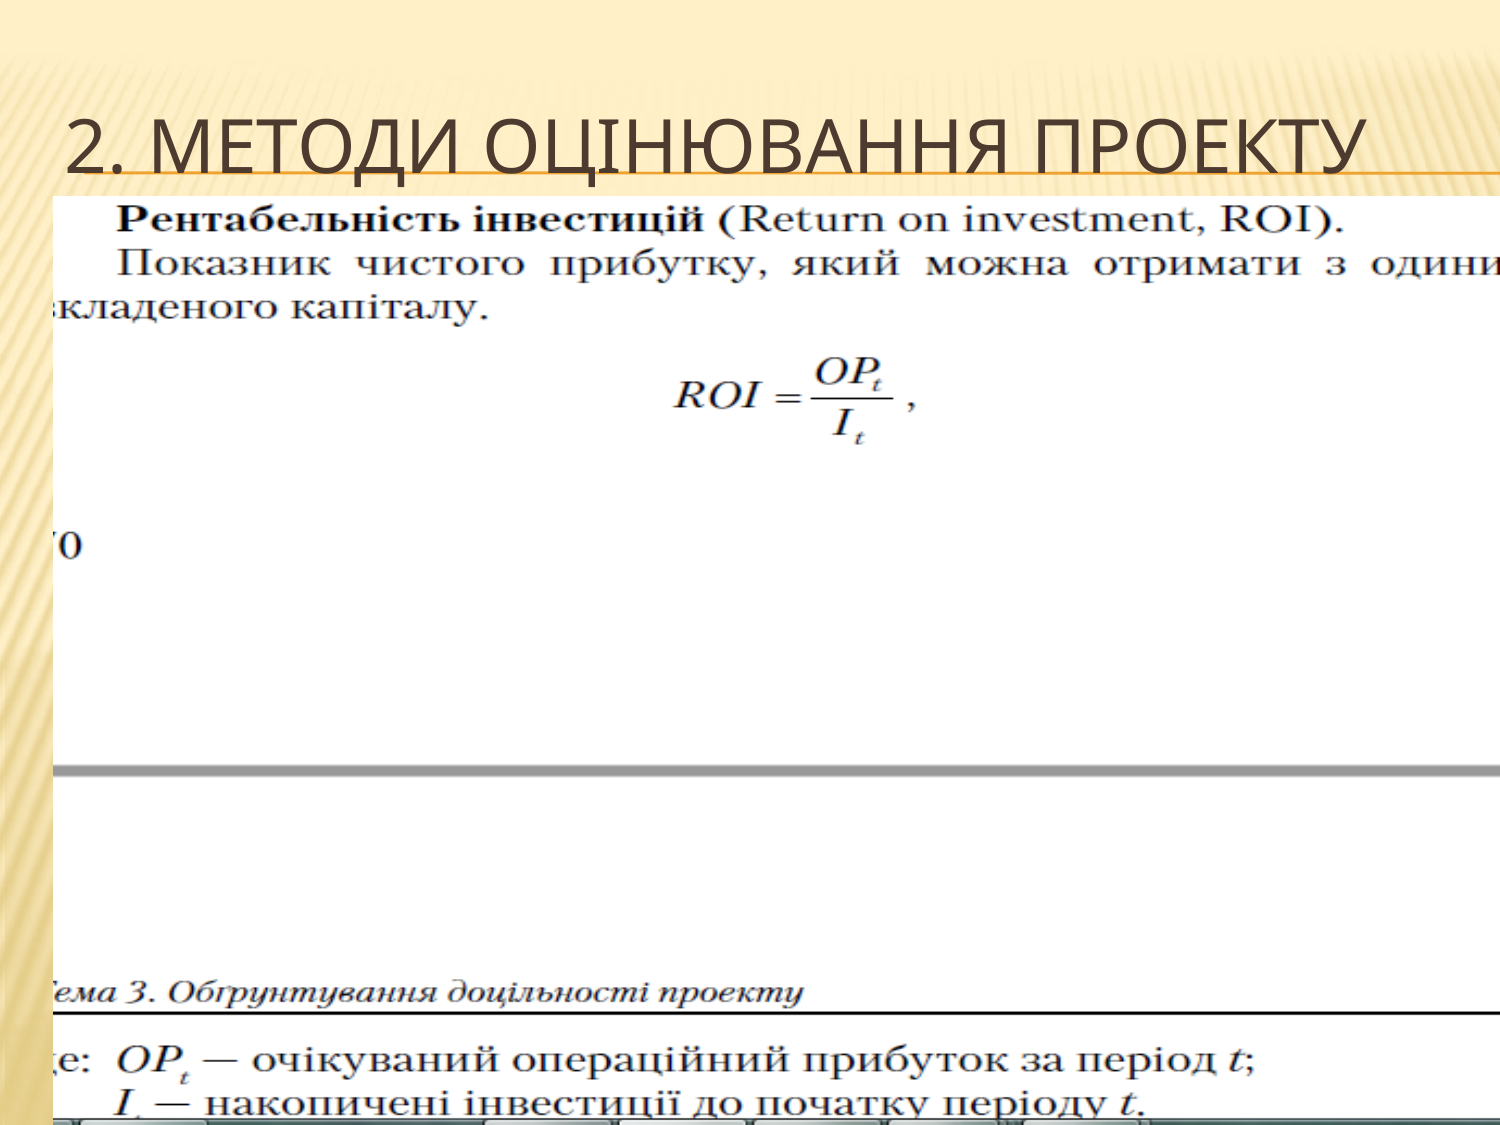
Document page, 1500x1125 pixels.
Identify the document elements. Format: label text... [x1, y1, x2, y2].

picture [52, 195, 1500, 1125]
title 2. Методи оцінювання проекту [50, 75, 1475, 197]
